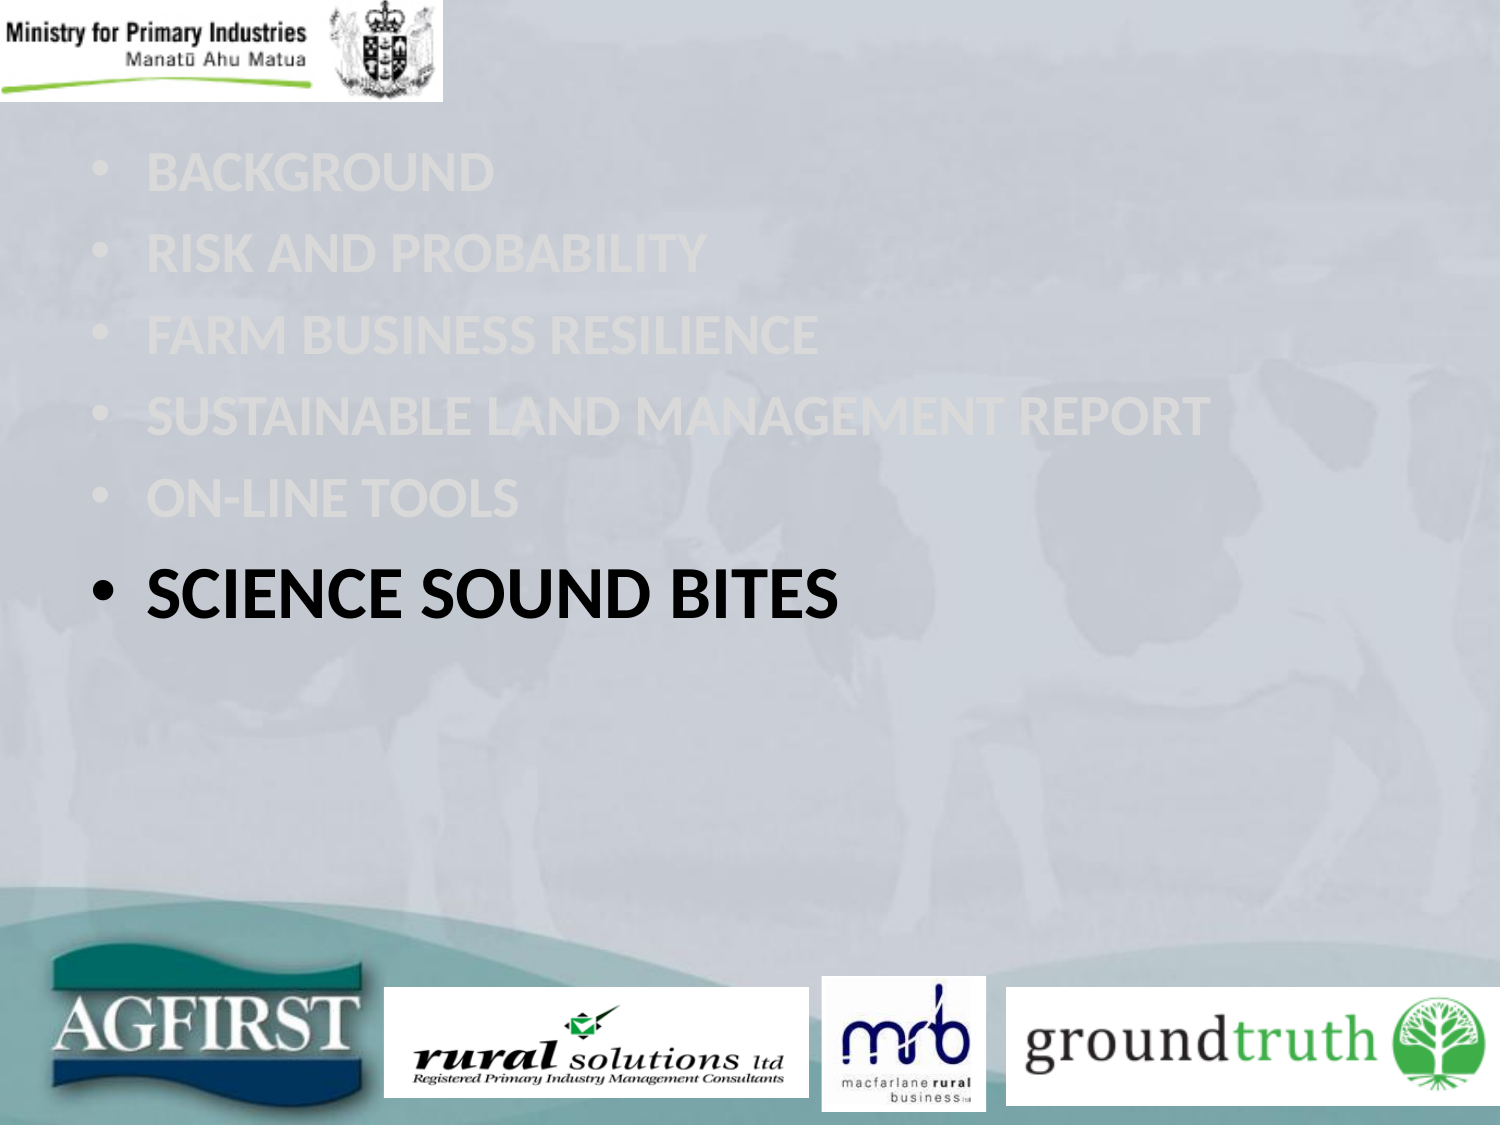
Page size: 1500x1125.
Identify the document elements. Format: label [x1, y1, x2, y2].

text_box [0, 0, 1500, 1125]
